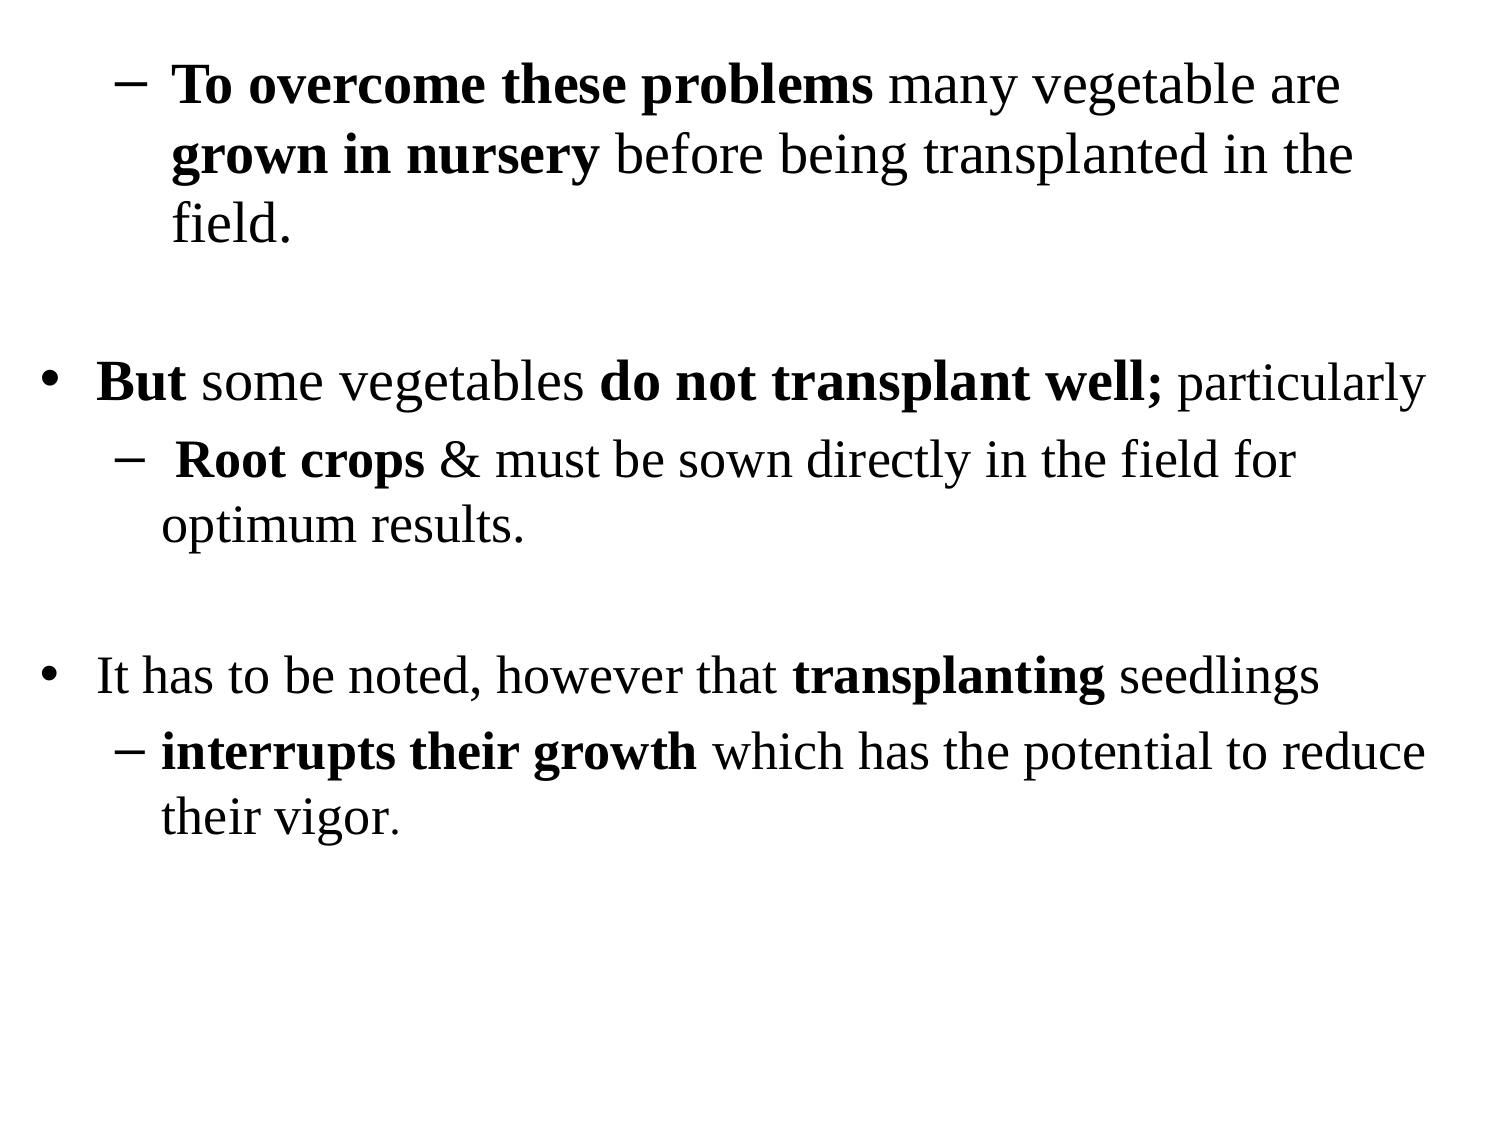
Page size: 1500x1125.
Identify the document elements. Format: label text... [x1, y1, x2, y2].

list To overcome these problems many vegetable are grown in nursery before being transplanted in the field. But some vegetables do not transplant well; particularly Root crops & must be sown directly in the field for optimum results. It has to be noted, however that transplanting seedlings interrupts their growth which has the potential to reduce their vigor. [24, 37, 1475, 1125]
